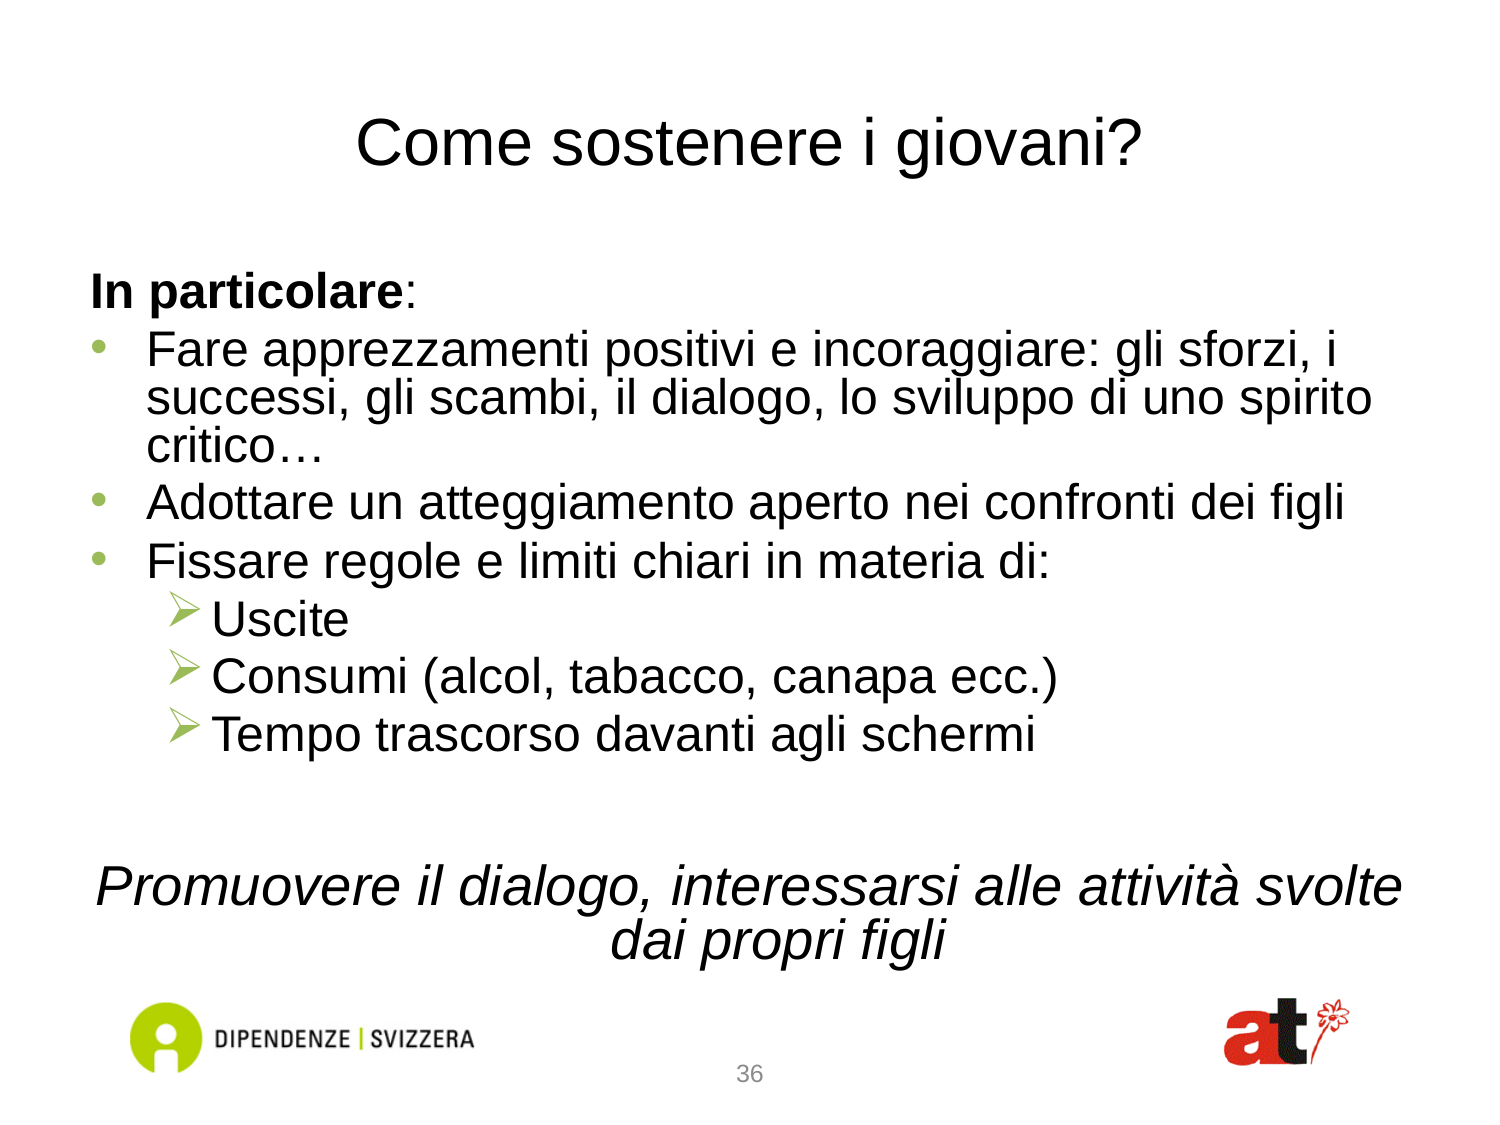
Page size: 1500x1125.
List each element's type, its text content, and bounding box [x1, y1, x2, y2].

list In particolare: Fare apprezzamenti positivi e incoraggiare: gli sforzi, i successi, gli scambi, il dialogo, lo sviluppo di uno spirito critico… Adottare un atteggiamento aperto nei confronti dei figli Fissare regole e limiti chiari in materia di: Uscite Consumi (alcol, tabacco, canapa ecc.) Tempo trascorso davanti agli schermi Promuovere il dialogo, interessarsi alle attività svolte dai propri figli [75, 262, 1425, 1005]
title Come sostenere i giovani? [75, 45, 1425, 233]
slide_number 36 [512, 1042, 988, 1103]
picture [1222, 1005, 1351, 1075]
picture [123, 1005, 491, 1081]
